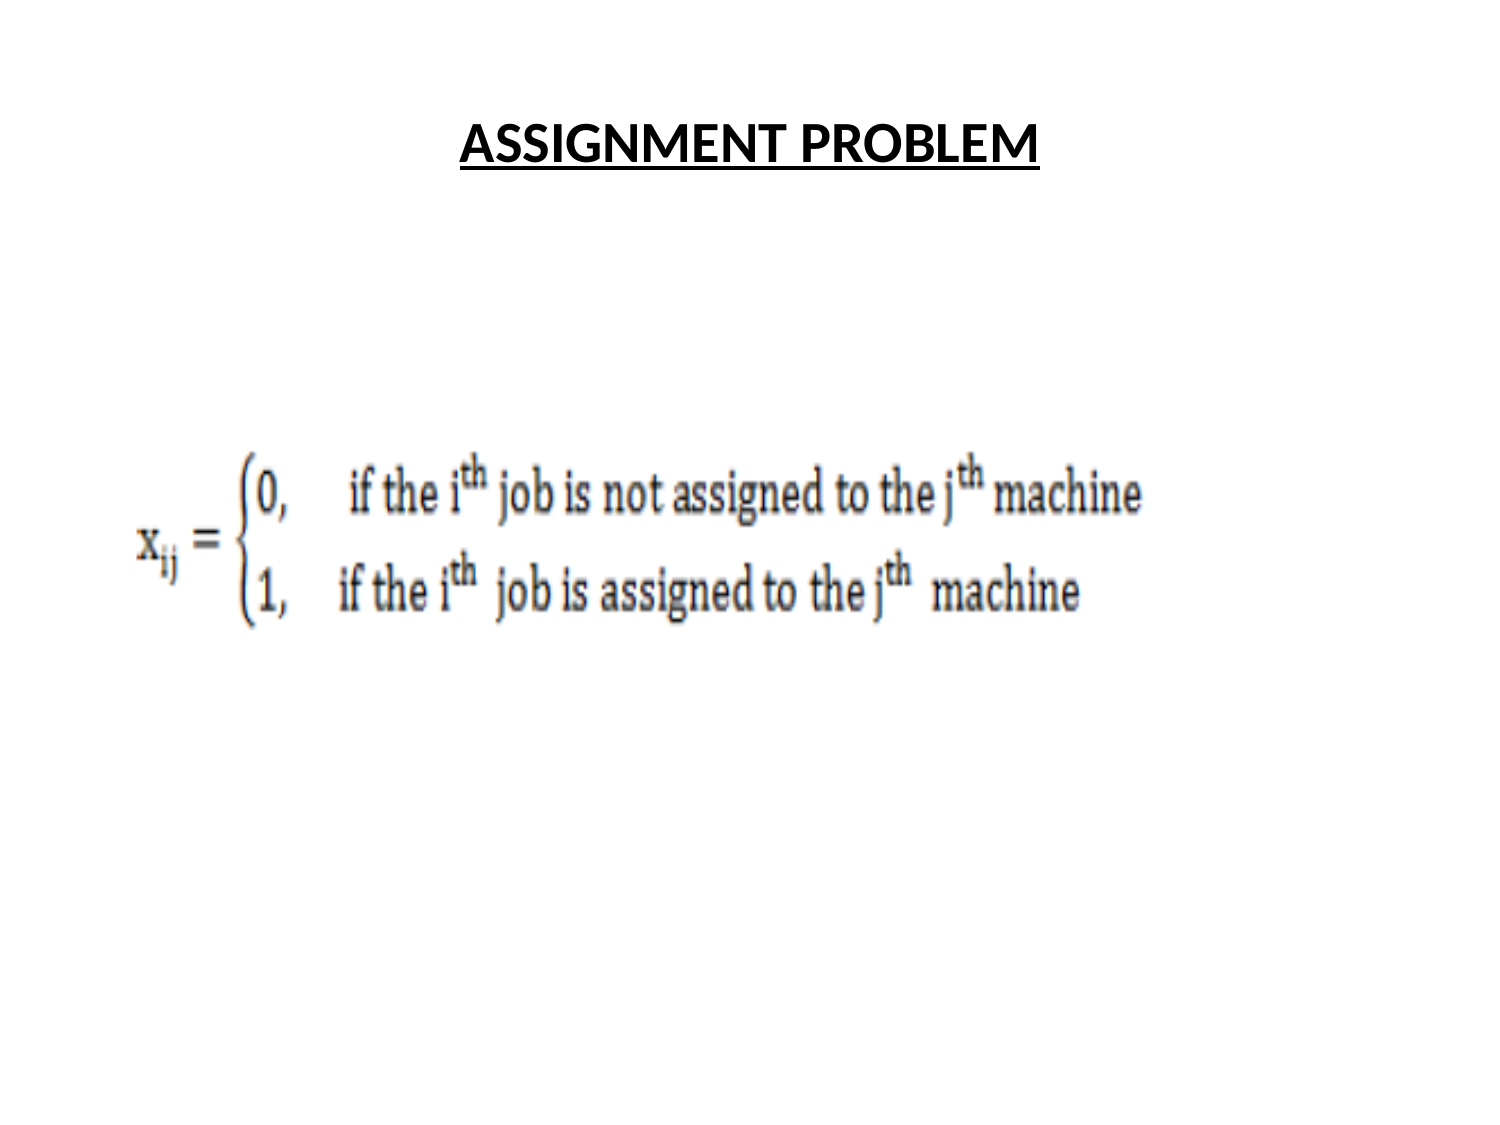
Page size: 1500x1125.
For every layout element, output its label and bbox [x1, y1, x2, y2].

title [75, 45, 1425, 233]
picture [99, 424, 1401, 776]
